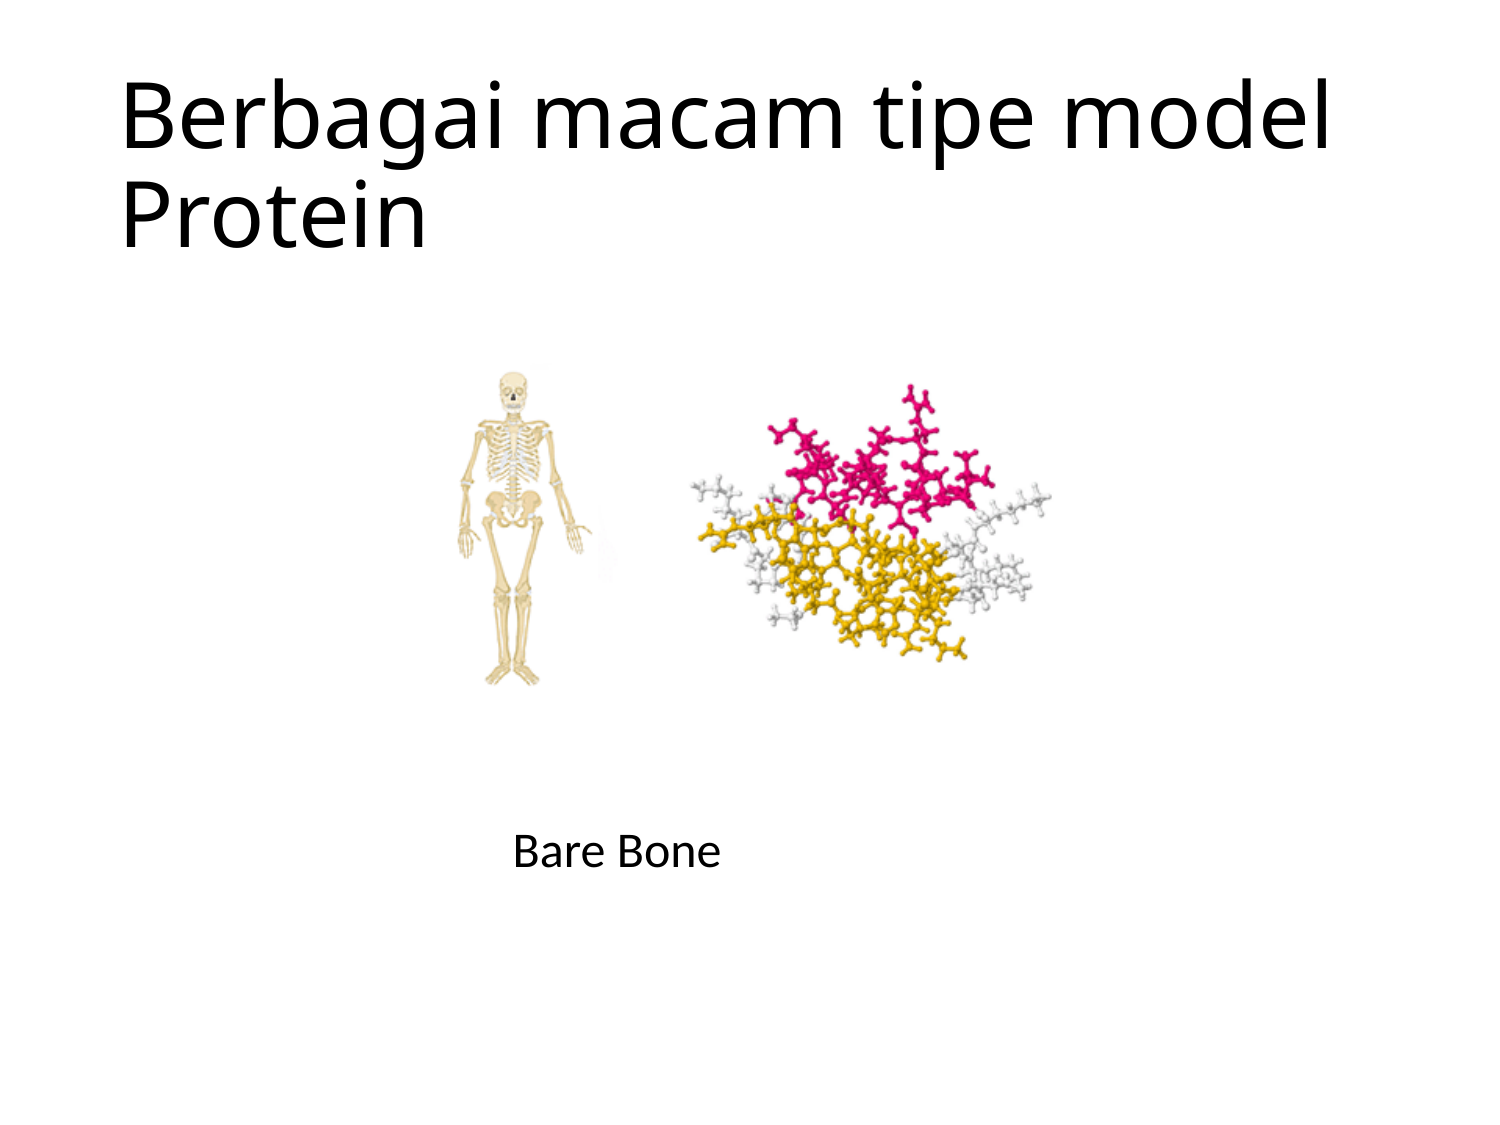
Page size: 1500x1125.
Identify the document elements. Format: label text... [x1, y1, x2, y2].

picture [307, 363, 1152, 694]
text_box Bare Bone [497, 810, 1077, 885]
title Berbagai macam tipe model Protein [103, 59, 1397, 278]
